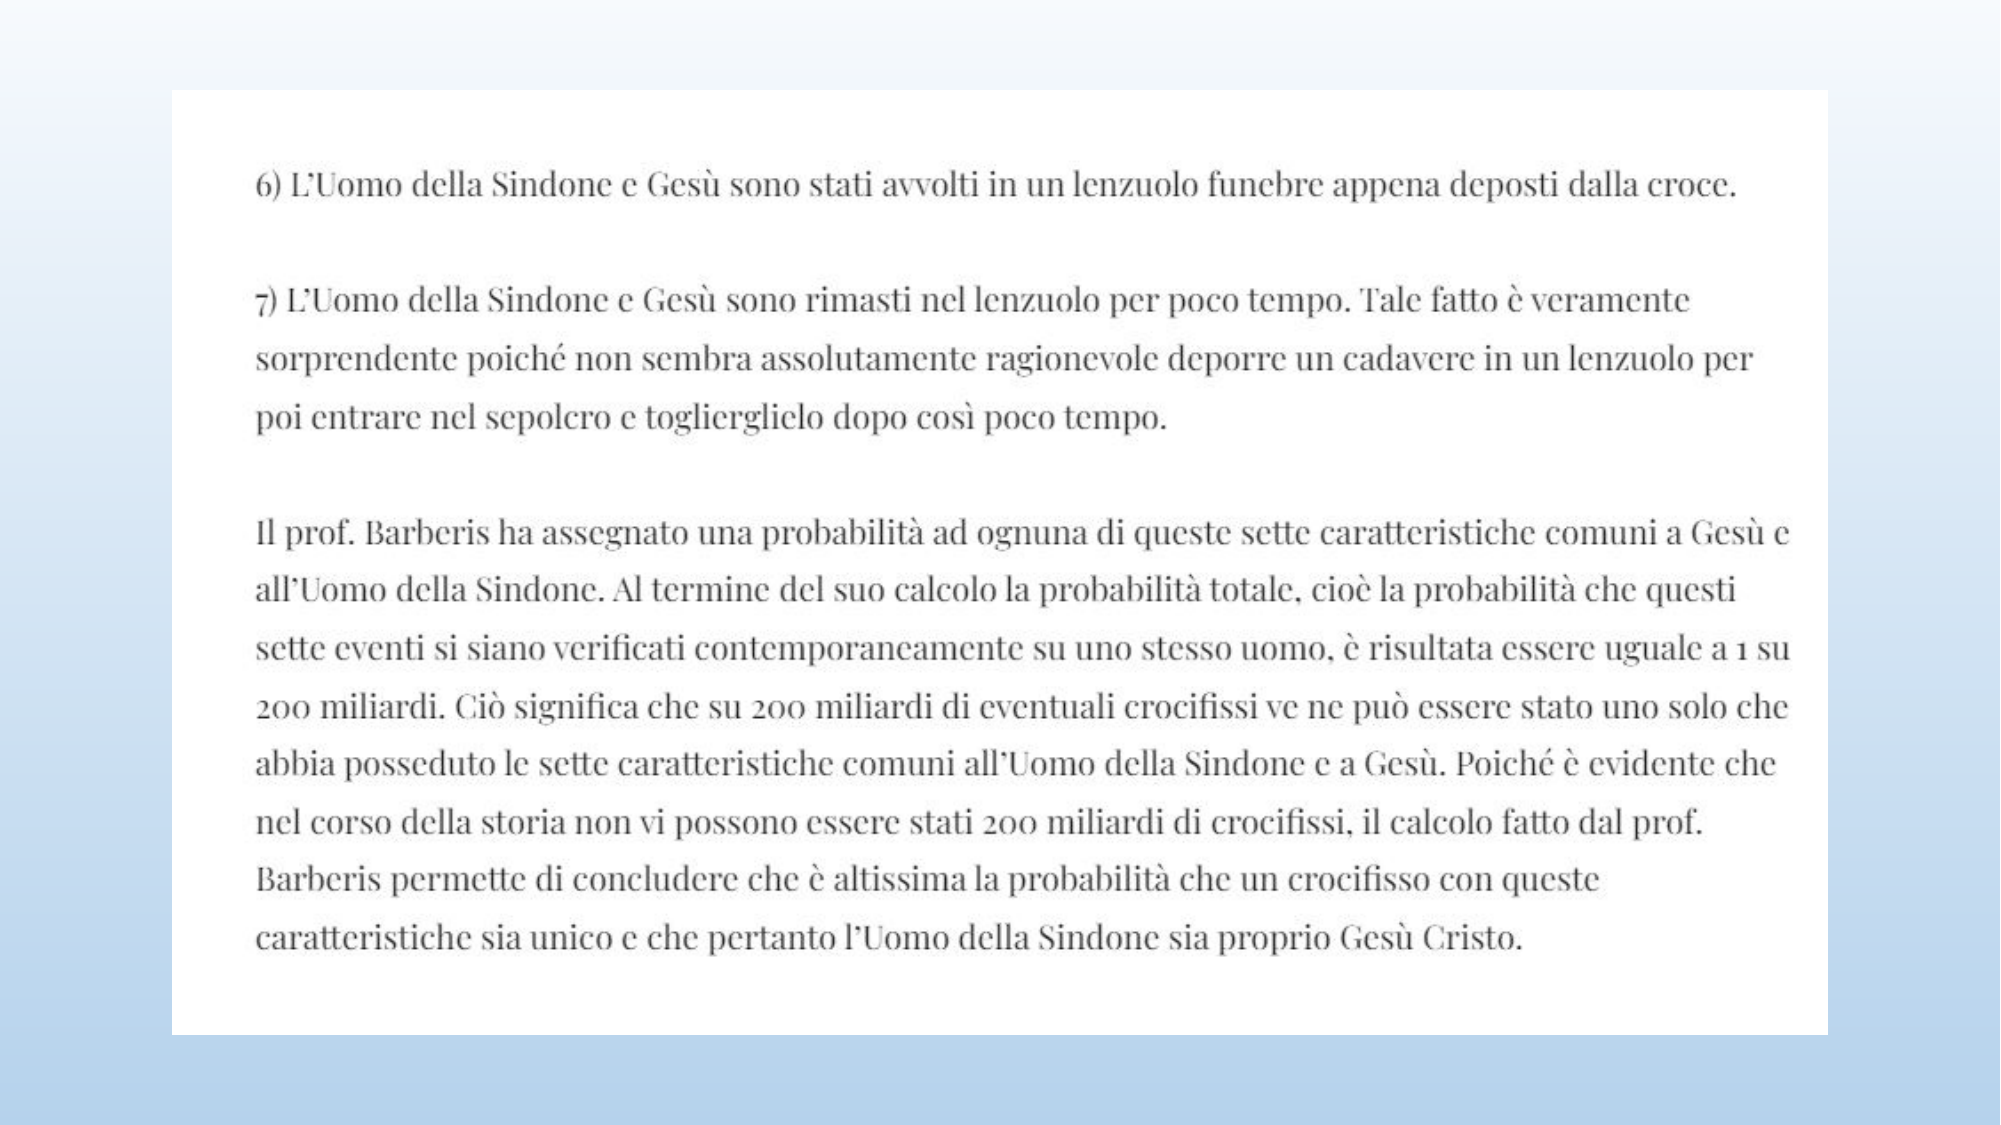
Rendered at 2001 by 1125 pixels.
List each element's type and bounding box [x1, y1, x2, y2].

picture [172, 89, 1828, 1035]
